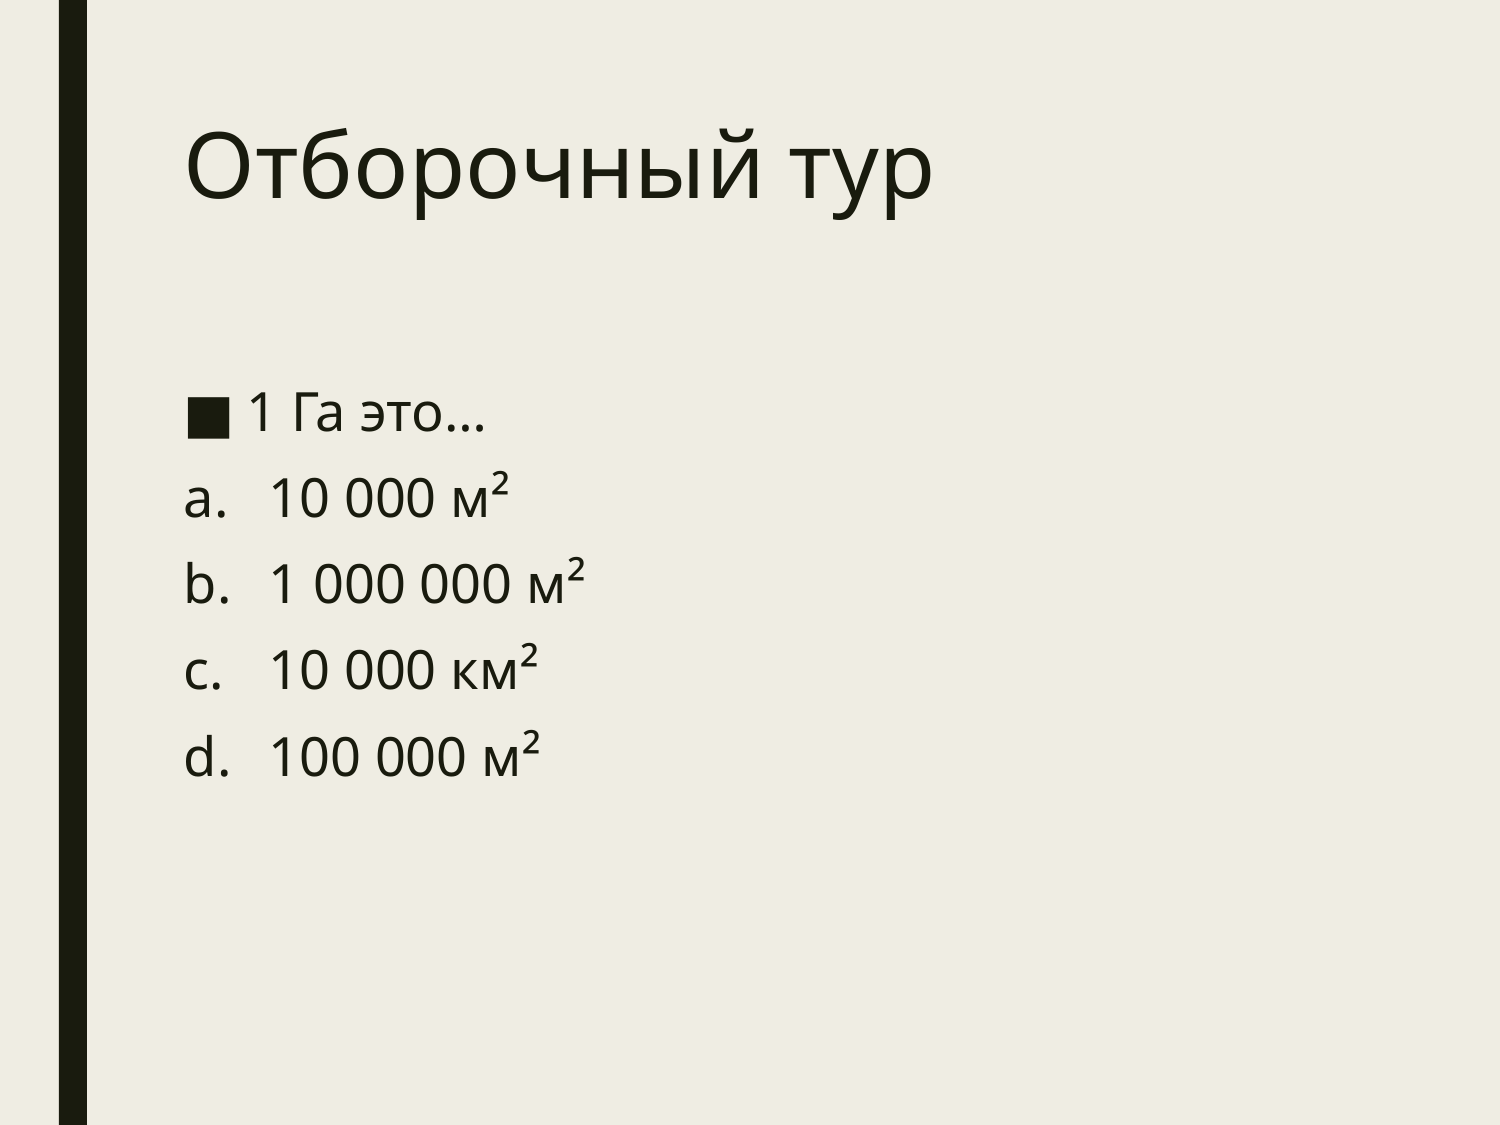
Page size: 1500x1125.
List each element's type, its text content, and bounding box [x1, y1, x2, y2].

list 1 Га это… 10 000 м² 1 000 000 м² 10 000 км² 100 000 м² [168, 375, 1351, 963]
title Отборочный тур [168, 112, 1351, 357]
